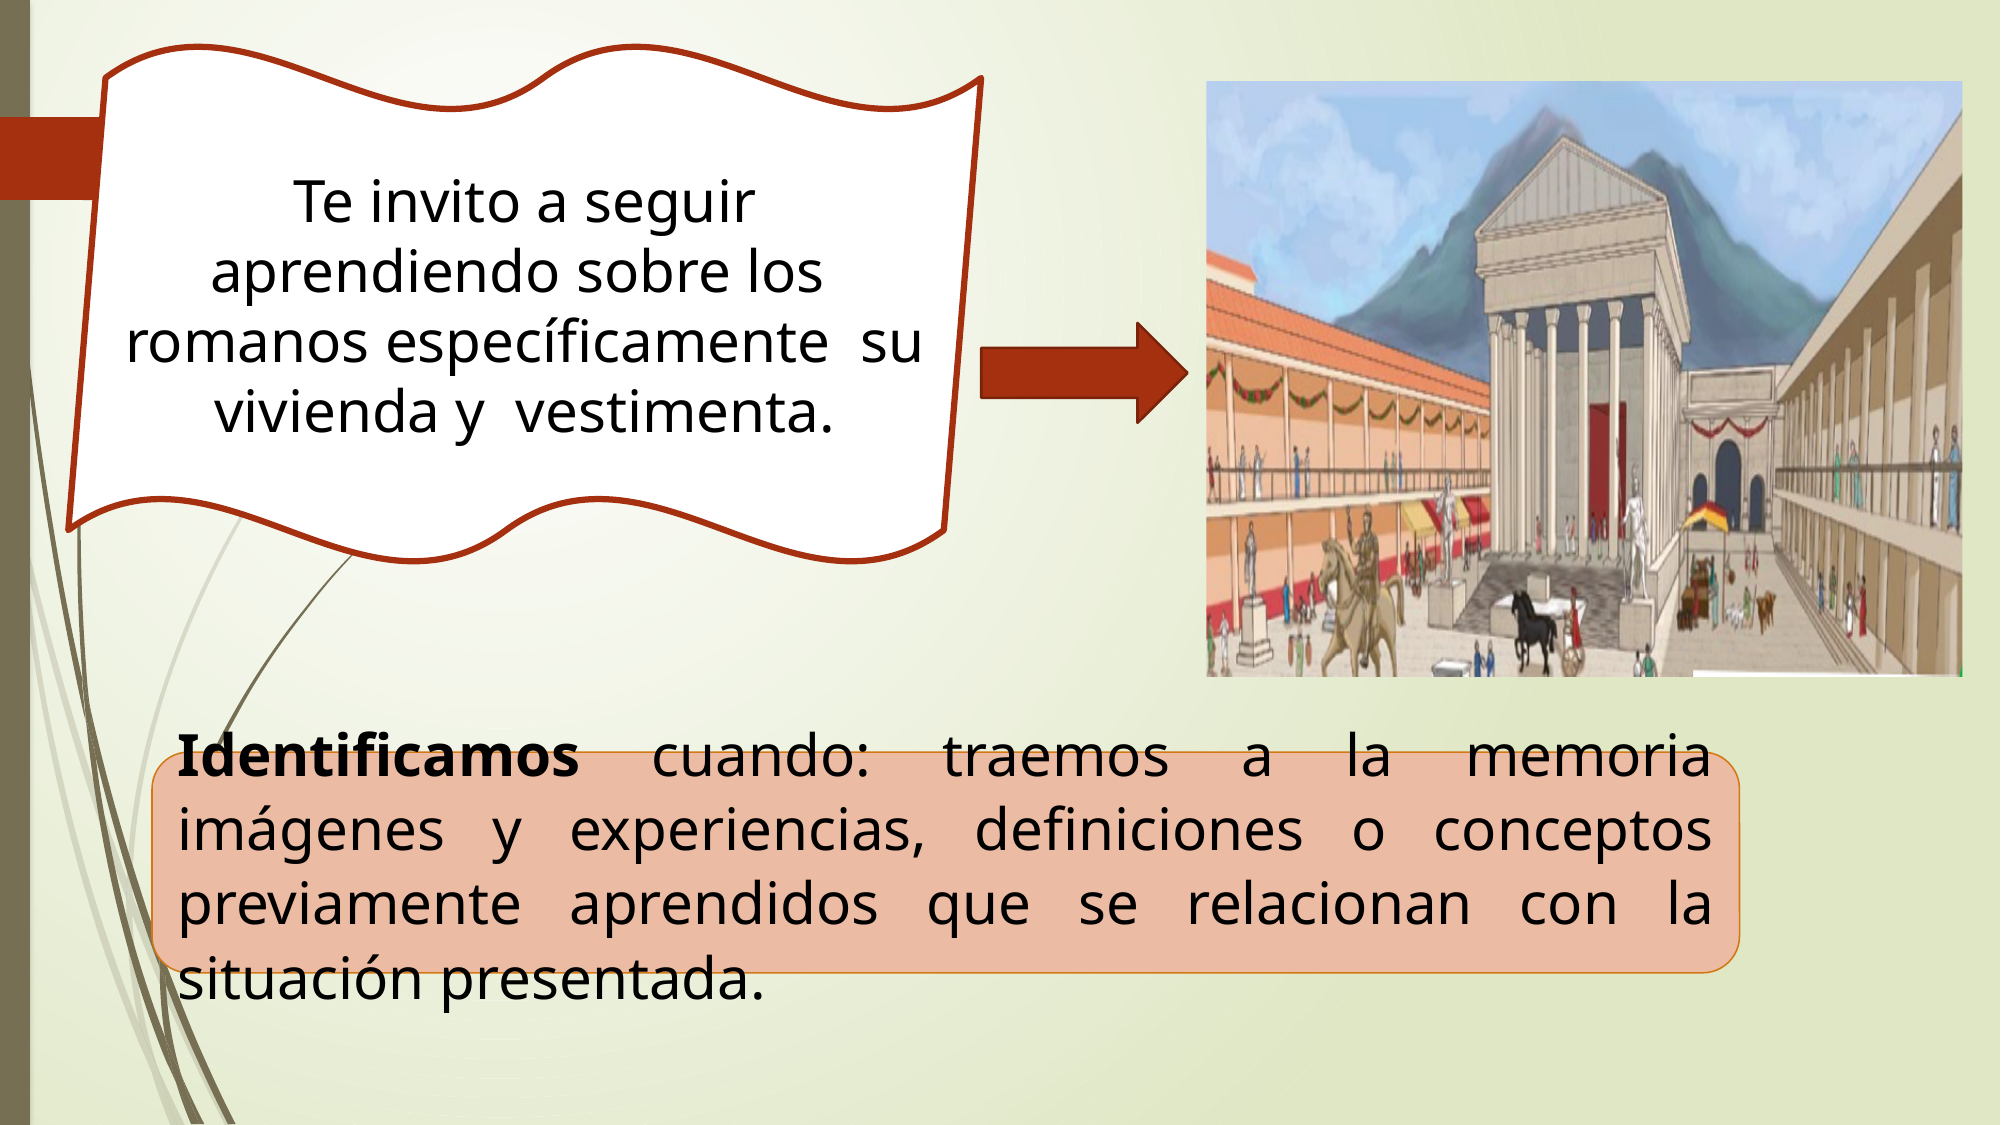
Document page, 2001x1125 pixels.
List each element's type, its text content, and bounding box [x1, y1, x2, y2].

text_box Te invito a seguir aprendiendo sobre los romanos específicamente su vivienda y vestimenta. [66, 45, 983, 563]
picture [1205, 80, 1963, 678]
text_box [979, 321, 1189, 425]
text_box Identificamos cuando: traemos a la memoria imágenes y experiencias, definiciones o conceptos previamente aprendidos que se relacionan con la situación presentada. [151, 751, 1741, 974]
